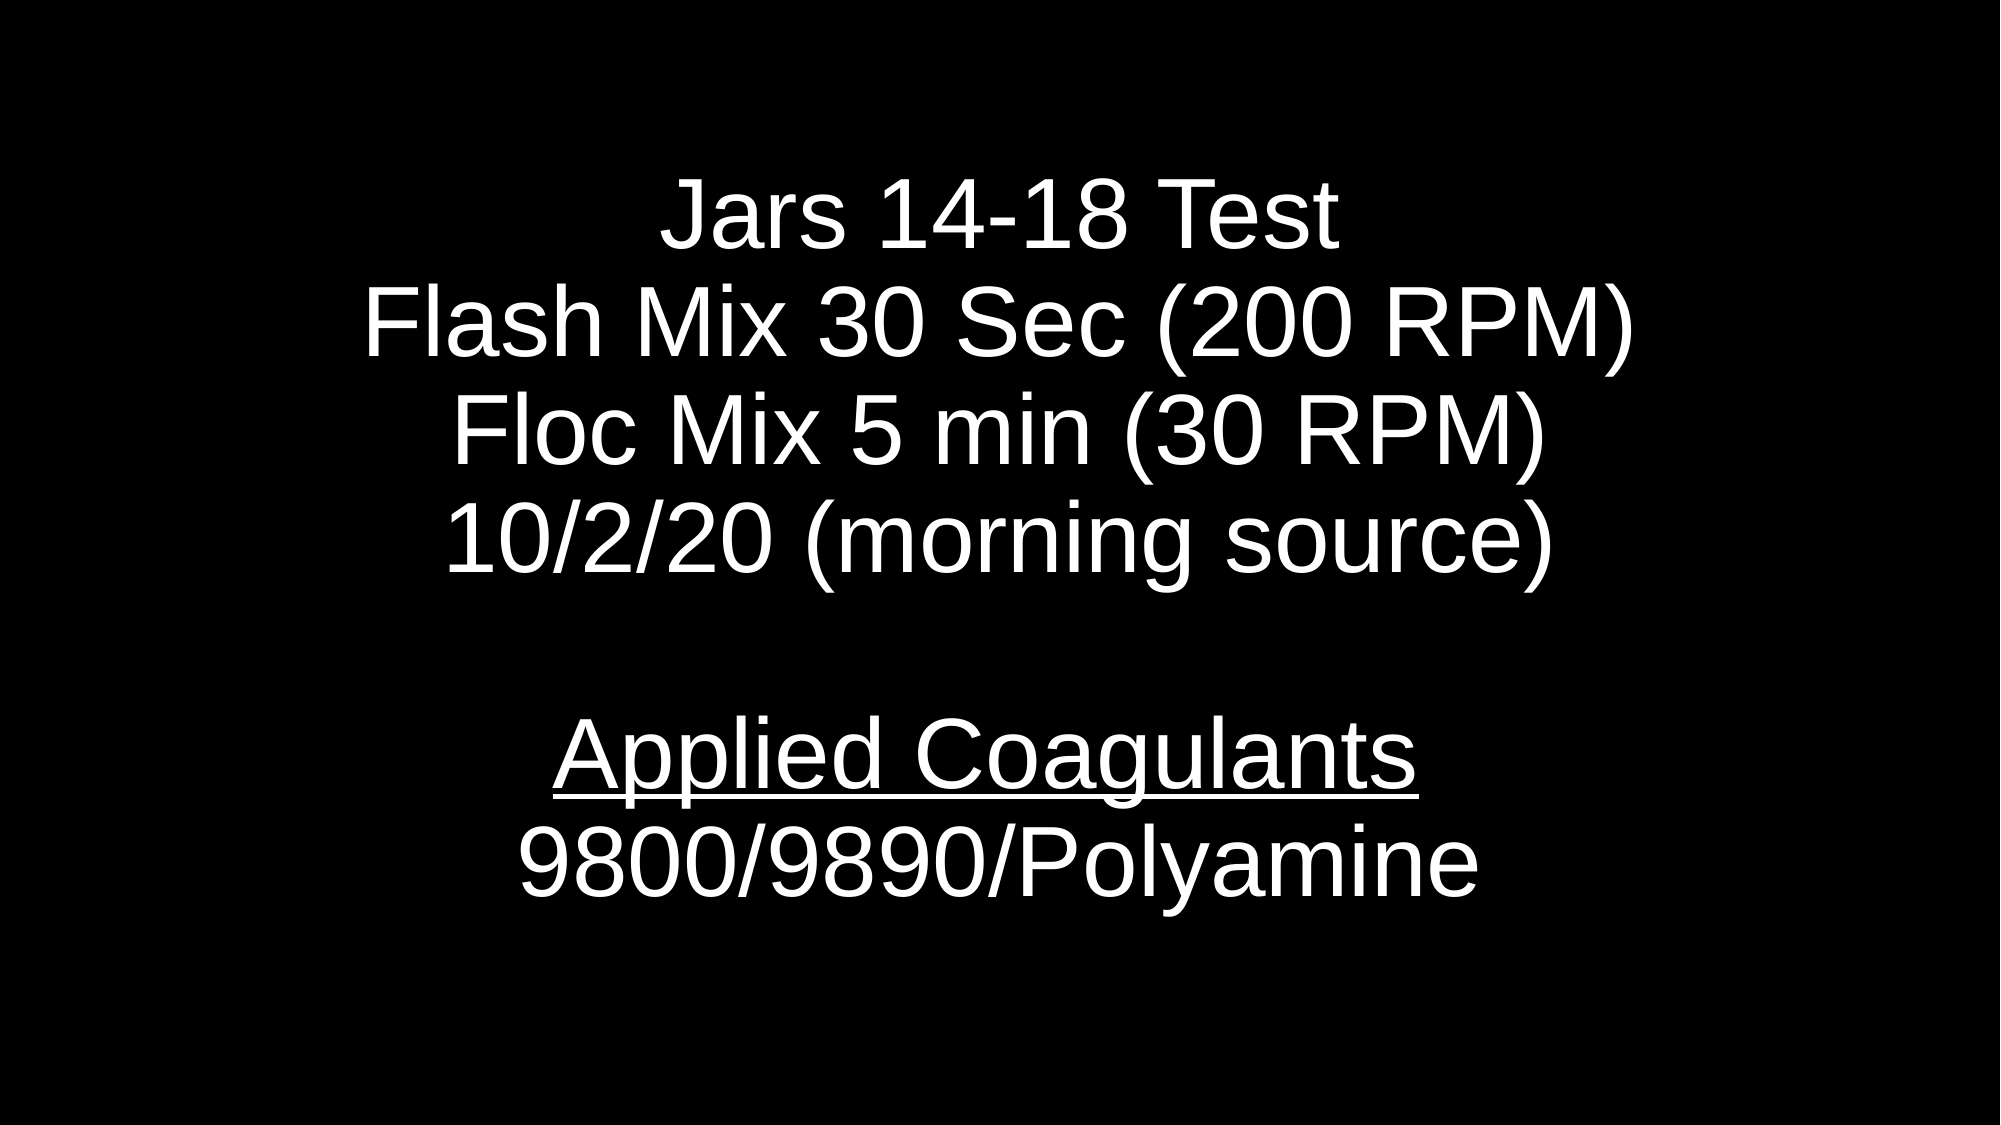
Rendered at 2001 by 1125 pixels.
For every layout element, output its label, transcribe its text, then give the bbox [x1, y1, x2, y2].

title Jars 14-18 Test Flash Mix 30 Sec (200 RPM) Floc Mix 5 min (30 RPM) 10/2/20 (morning source) Applied Coagulants 9800/9890/Polyamine [249, 43, 1750, 1046]
